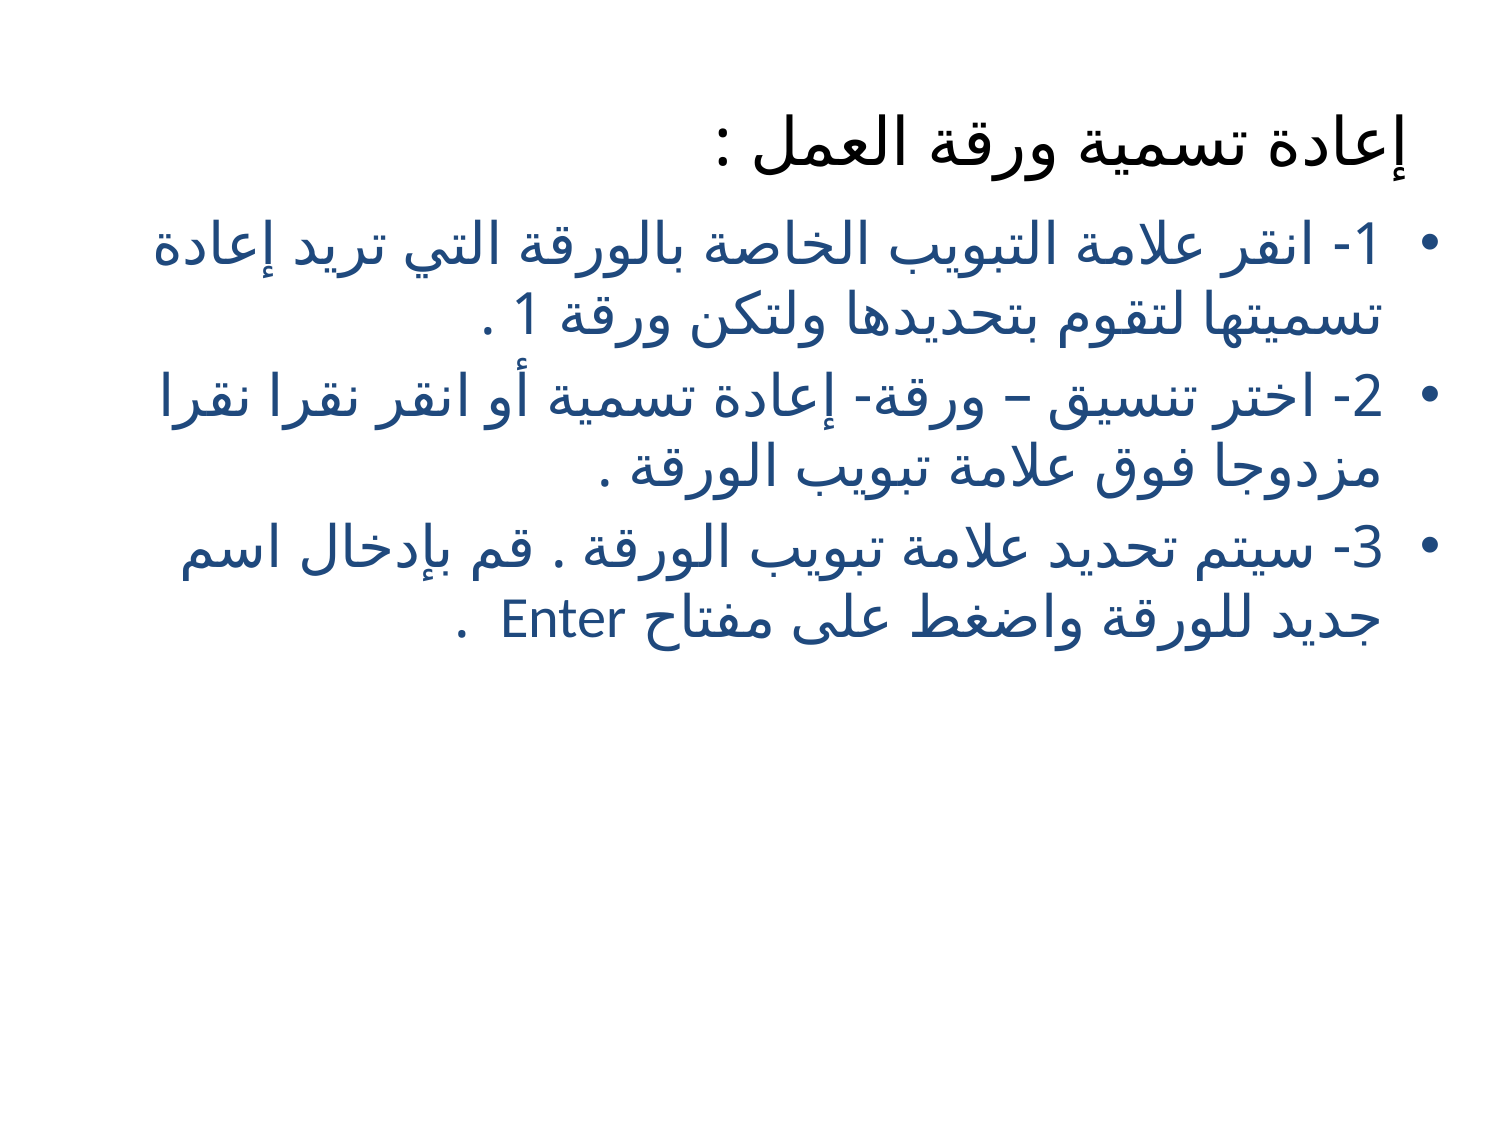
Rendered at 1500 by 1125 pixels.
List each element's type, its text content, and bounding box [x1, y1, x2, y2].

title إعادة تسمية ورقة العمل : [75, 45, 1425, 233]
list 1- انقر علامة التبويب الخاصة بالورقة التي تريد إعادة تسميتها لتقوم بتحديدها ولتكن ورقة 1 . 2- اختر تنسيق – ورقة- إعادة تسمية أو انقر نقرا نقرا مزدوجا فوق علامة تبويب الورقة . 3- سيتم تحديد علامة تبويب الورقة . قم بإدخال اسم جديد للورقة واضغط على مفتاح Enter . [105, 199, 1456, 942]
